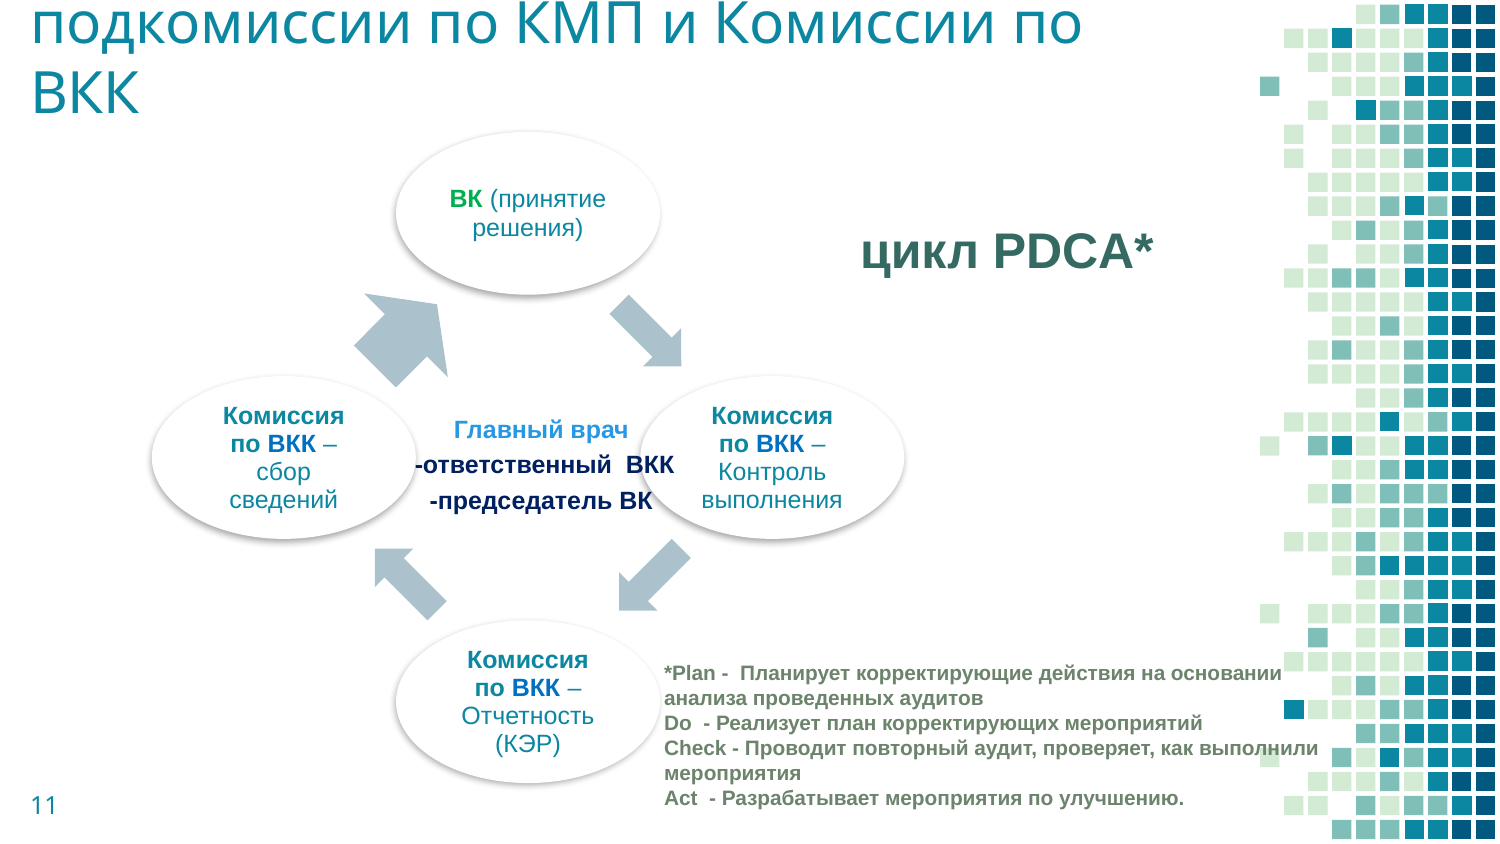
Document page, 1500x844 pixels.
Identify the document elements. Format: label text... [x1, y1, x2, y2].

slide_number 11 [15, 792, 105, 839]
text_box *Plan - Планирует корректирующие действия на основании анализа проведенных аудитов Do - Реализует план корректирующих мероприятий Check - Проводит повторный аудит, проверяет, как выполнили мероприятия Act - Разрабатывает мероприятия по улучшению. [649, 652, 1369, 818]
text_box цикл РDCA* [1060, 210, 1276, 286]
title Взаимодействие врачебной подкомиссии по КМП и Комиссии по ВКК [15, 0, 1217, 141]
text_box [0, 131, 1057, 784]
